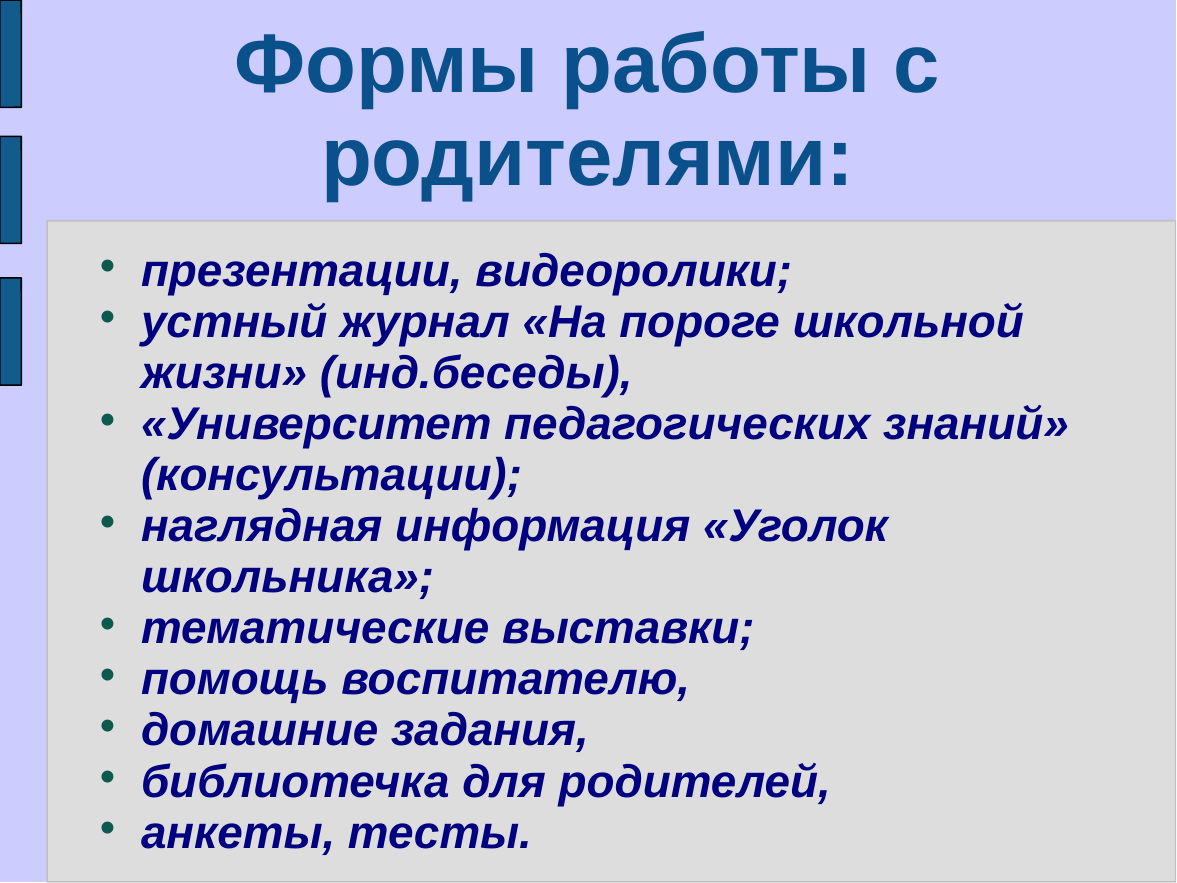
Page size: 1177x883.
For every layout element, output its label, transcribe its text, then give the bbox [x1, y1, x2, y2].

list презентации, видеоролики; устный журнал «На пороге школьной жизни» (инд.беседы), «Университет педагогических знаний» (консультации); наглядная информация «Уголок школьника»; тематические выставки; помощь воспитателю, домашние задания, библиотечка для родителей, анкеты, тесты. [86, 245, 1090, 800]
title Формы работы с родителями: [86, 17, 1090, 205]
